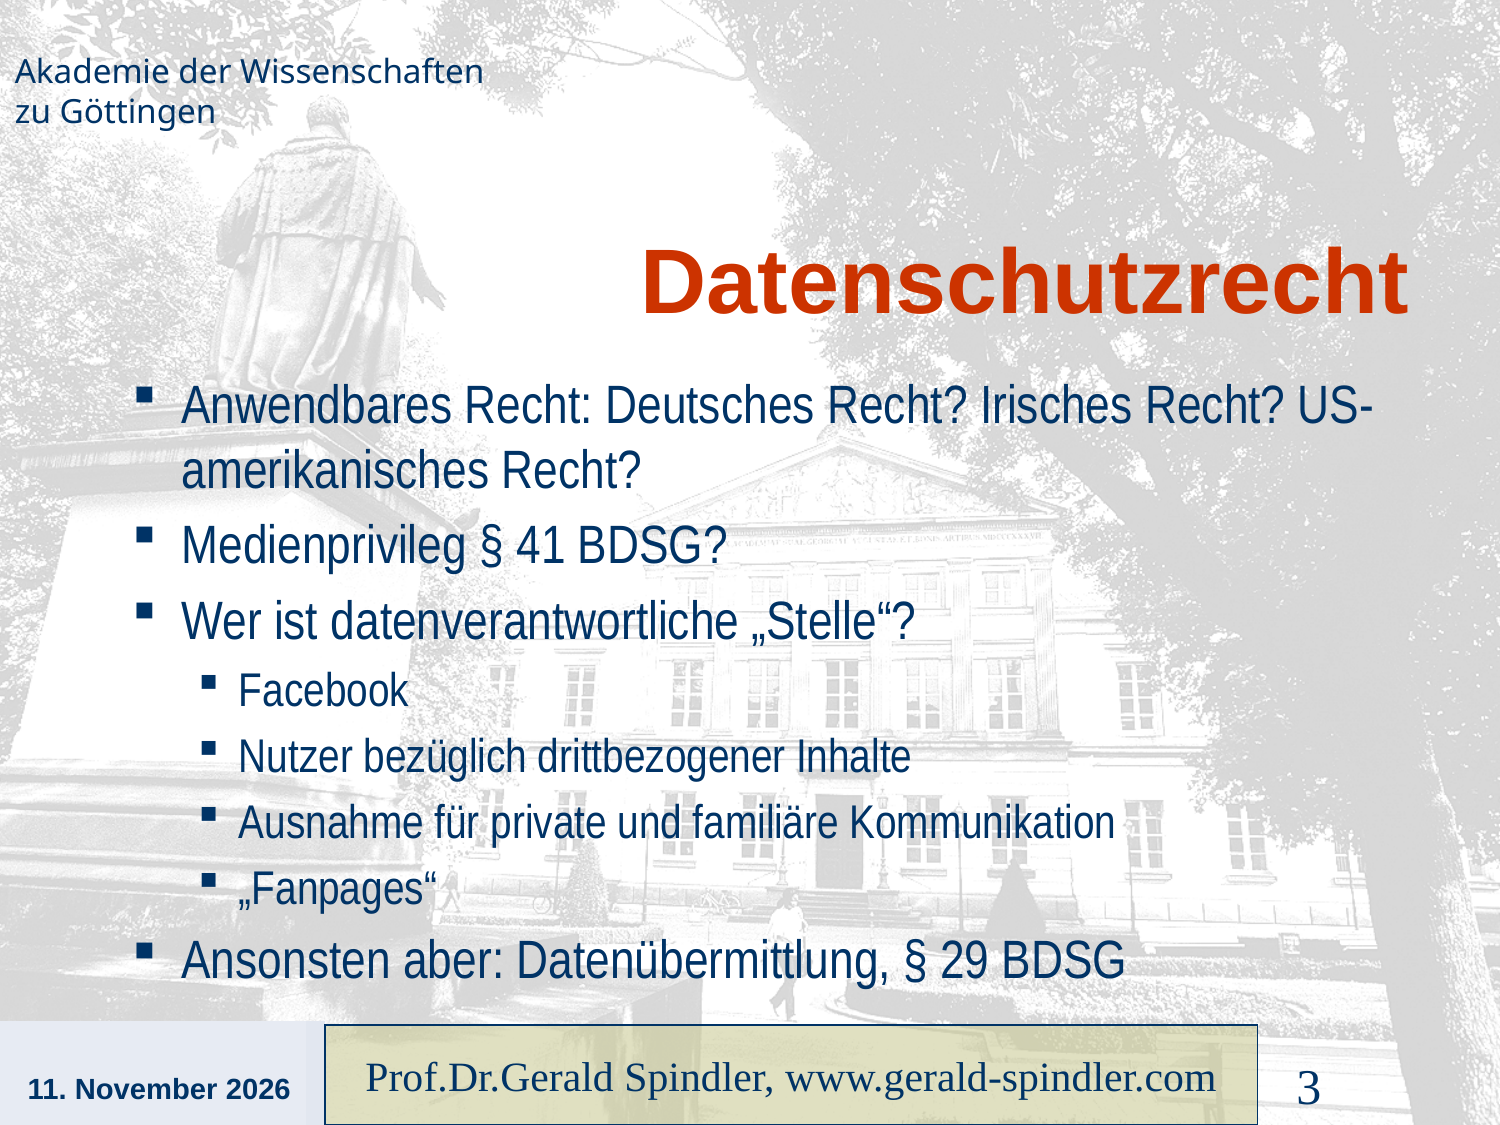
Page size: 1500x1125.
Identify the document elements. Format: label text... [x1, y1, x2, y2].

title Datenschutzrecht [100, 172, 1426, 398]
picture [0, 1021, 325, 1125]
list Anwendbares Recht: Deutsches Recht? Irisches Recht? US-amerikanisches Recht? Medienprivileg § 41 BDSG? Wer ist datenverantwortliche „Stelle“? Facebook Nutzer bezüglich drittbezogener Inhalte Ausnahme für private und familiäre Kommunikation „Fanpages“ Ansonsten aber: Datenübermittlung, § 29 BDSG [116, 361, 1471, 1000]
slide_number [12, 1037, 313, 1113]
